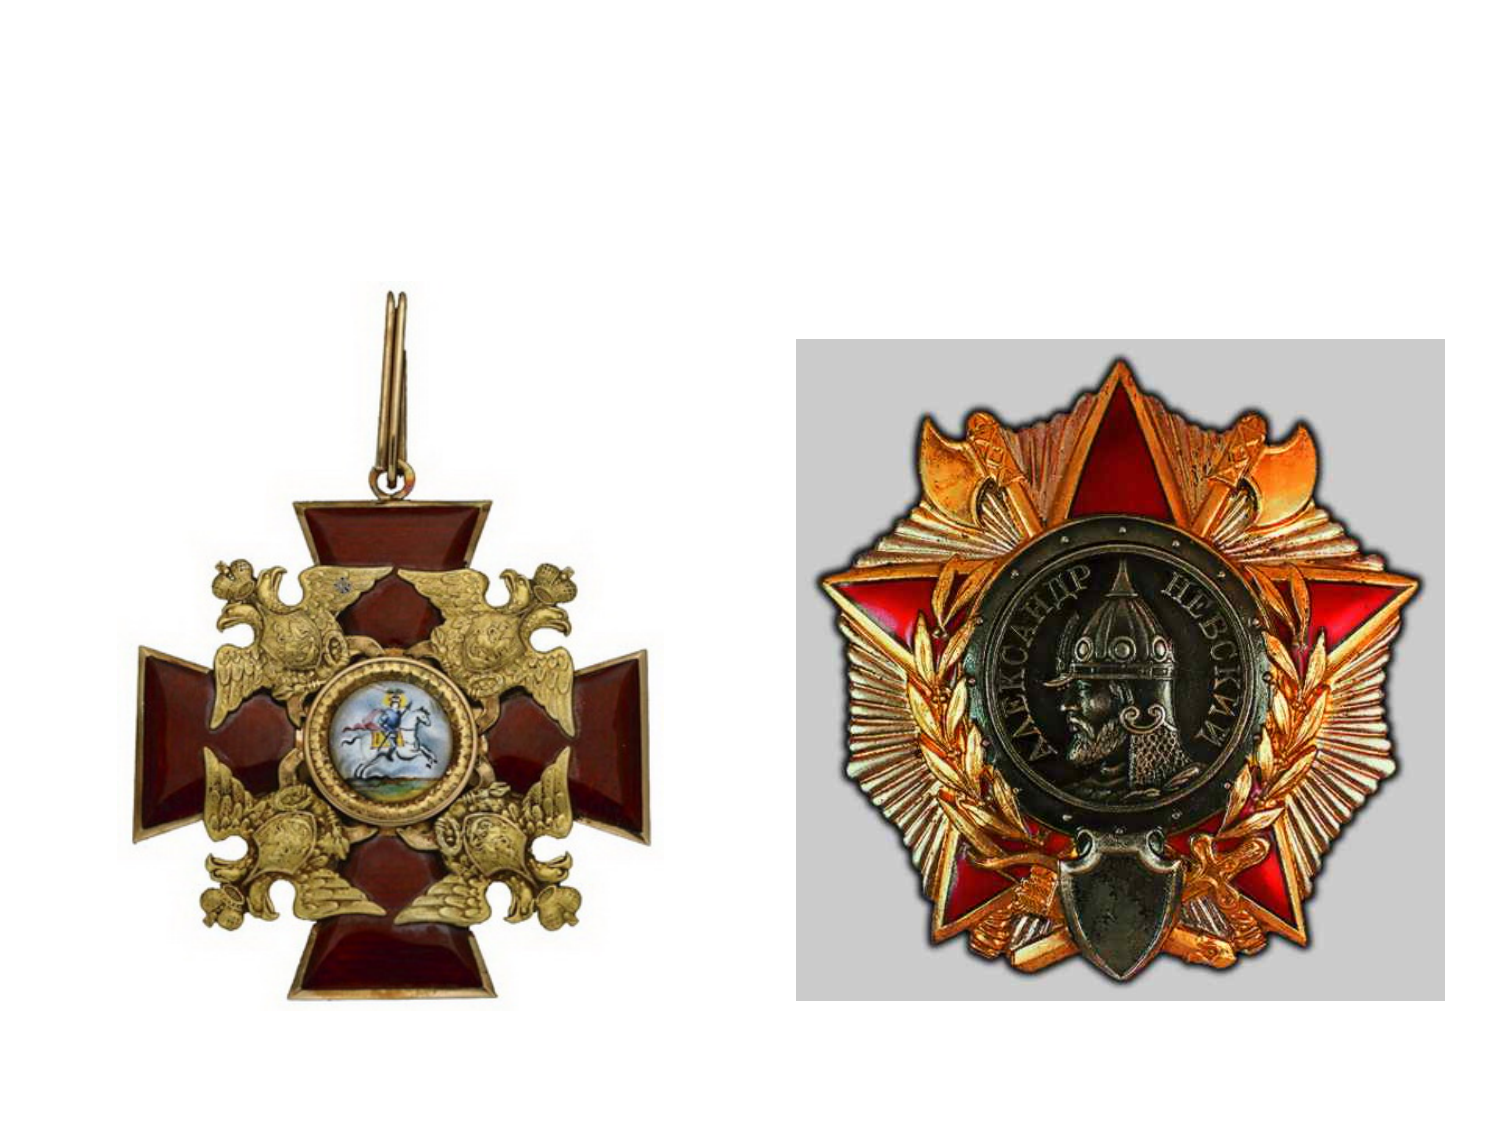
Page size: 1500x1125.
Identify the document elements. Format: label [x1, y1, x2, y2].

list [796, 339, 1445, 1001]
picture [116, 280, 665, 1012]
